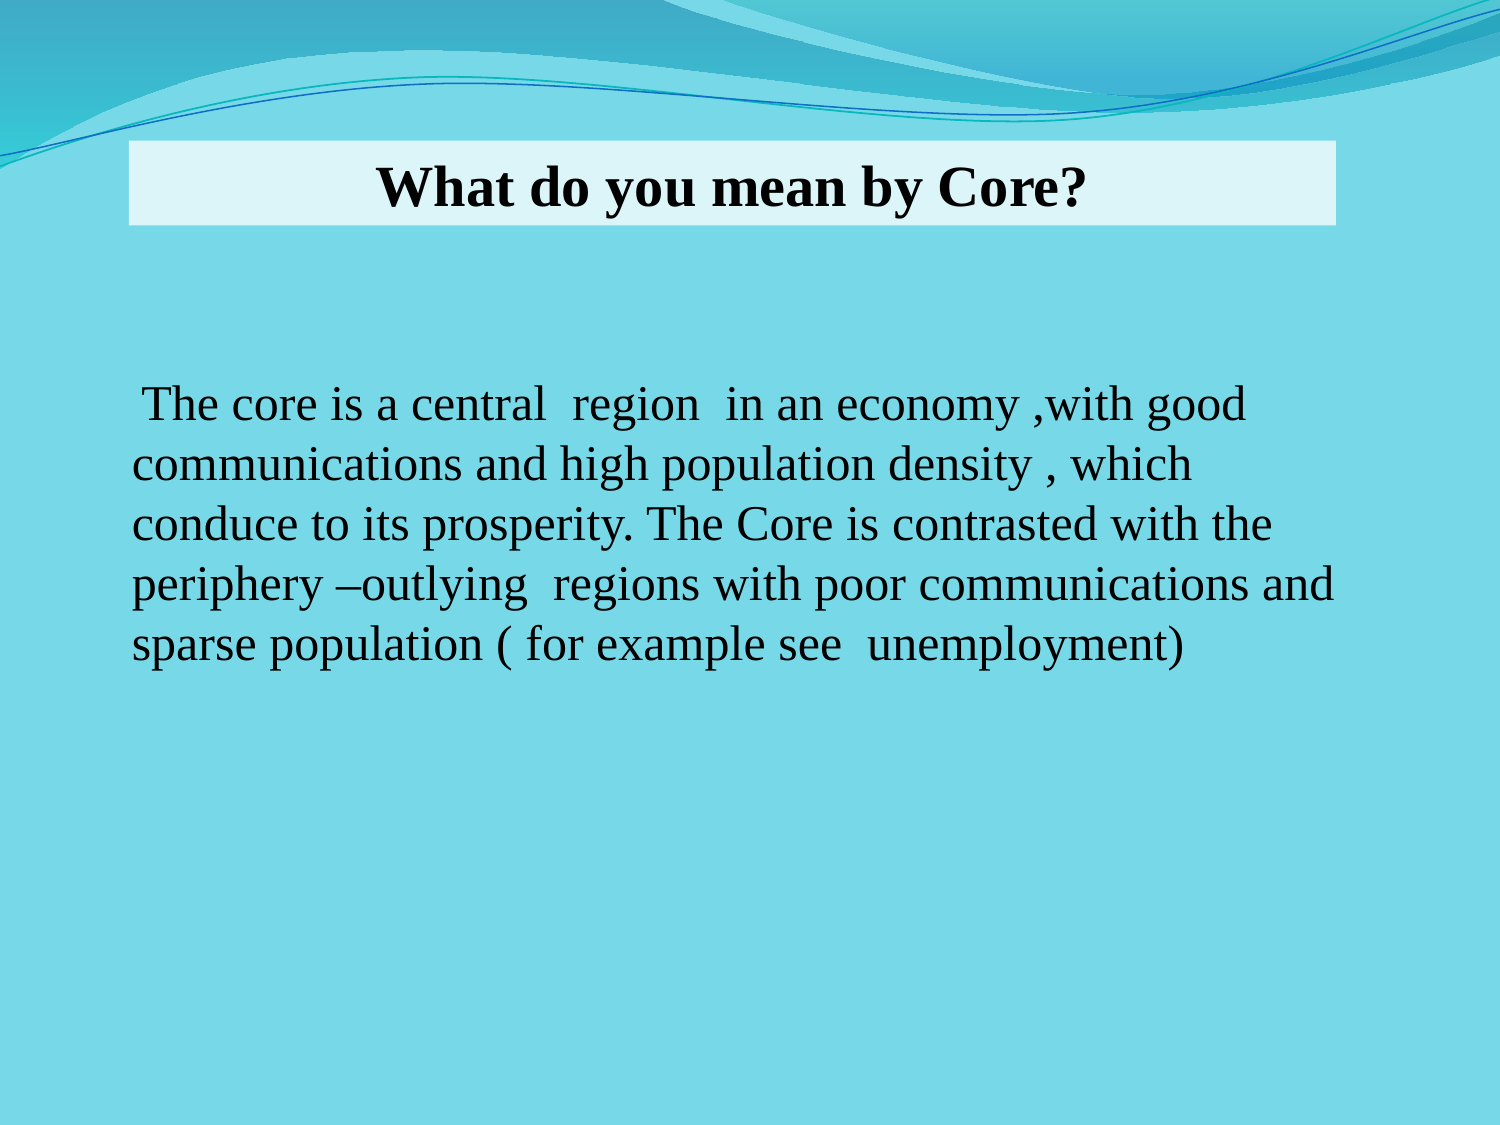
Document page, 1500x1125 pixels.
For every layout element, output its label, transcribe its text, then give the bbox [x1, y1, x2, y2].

text_box What do you mean by Core? [128, 140, 1336, 226]
text_box The core is a central region in an economy ,with good communications and high population density , which conduce to its prosperity. The Core is contrasted with the periphery –outlying regions with poor communications and sparse population ( for example see unemployment) [117, 363, 1372, 678]
